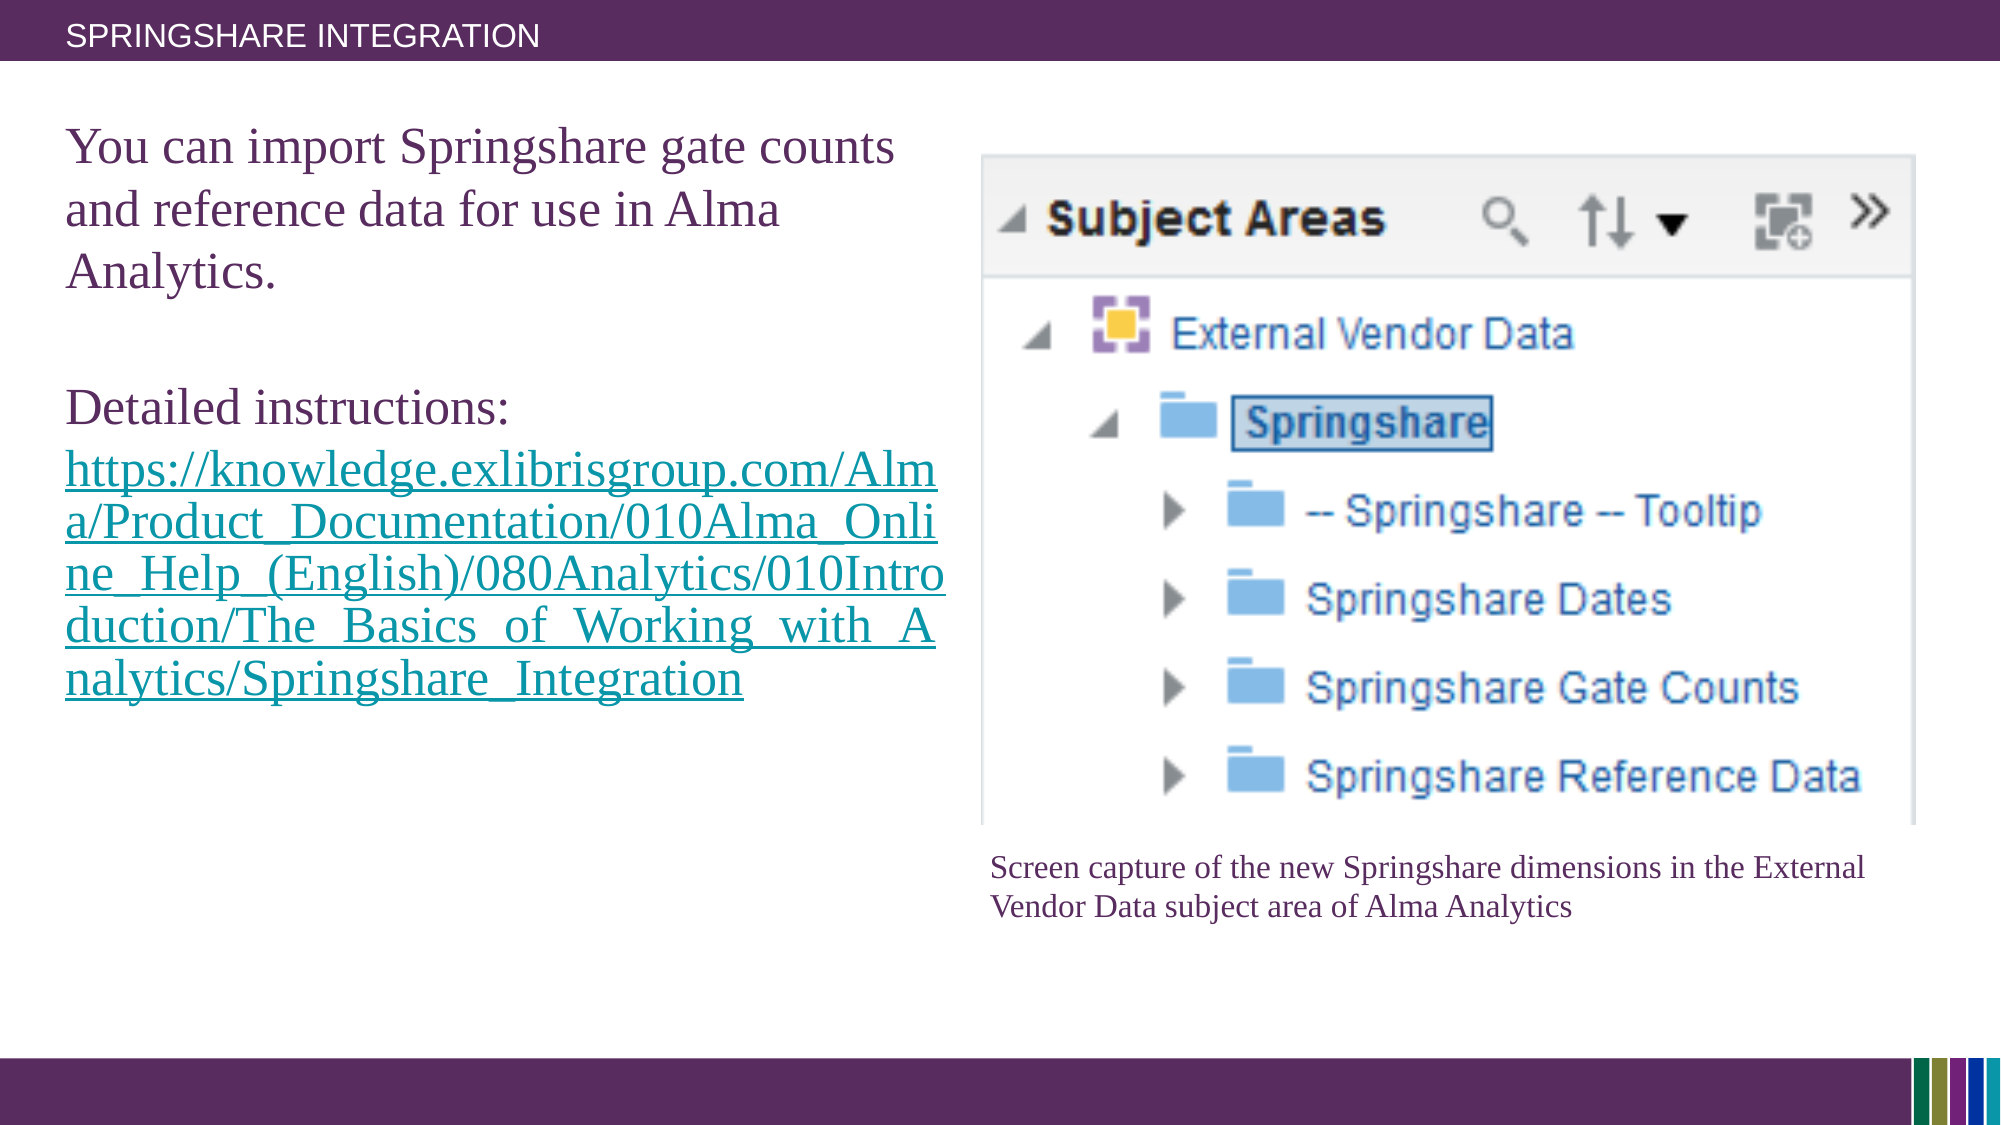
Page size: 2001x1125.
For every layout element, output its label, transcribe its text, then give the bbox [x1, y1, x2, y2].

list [981, 152, 1917, 826]
list Screen capture of the new Springshare dimensions in the External Vendor Data subject area of Alma Analytics [974, 837, 1931, 966]
list You can import Springshare gate counts and reference data for use in Alma Analytics. Detailed instructions: https://knowledge.exlibrisgroup.com/Alma/Product_Documentation/010Alma_Online_Help_(English)/080Analytics/010Introduction/The_Basics_of_Working_with_Analytics/Springshare_Integration [50, 104, 975, 902]
title Springshare Integration [50, 0, 1851, 84]
